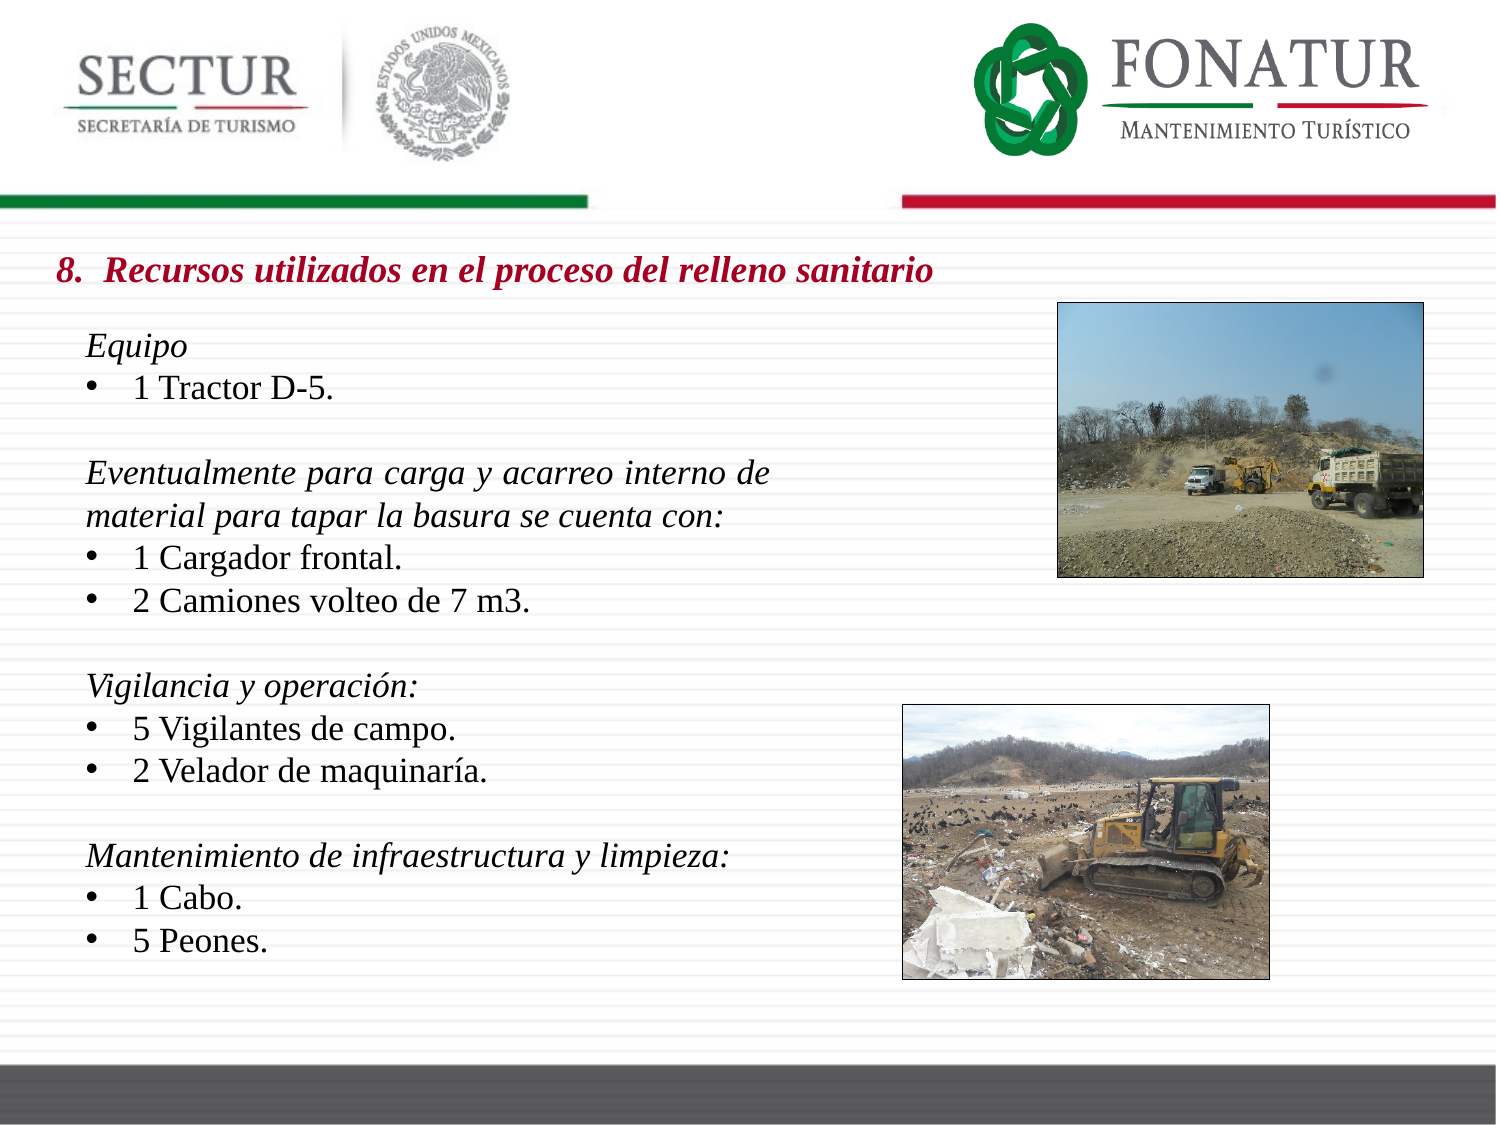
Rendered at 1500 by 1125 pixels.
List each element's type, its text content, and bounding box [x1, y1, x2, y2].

text_box 8. Recursos utilizados en el proceso del relleno sanitario [41, 237, 1105, 298]
text_box Equipo 1 Tractor D-5. Eventualmente para carga y acarreo interno de material para tapar la basura se cuenta con: 1 Cargador frontal. 2 Camiones volteo de 7 m3. Vigilancia y operación: 5 Vigilantes de campo. 2 Velador de maquinaría. Mantenimiento de infraestructura y limpieza: 1 Cabo. 5 Peones. [70, 314, 786, 1012]
picture [0, 0, 1496, 1125]
